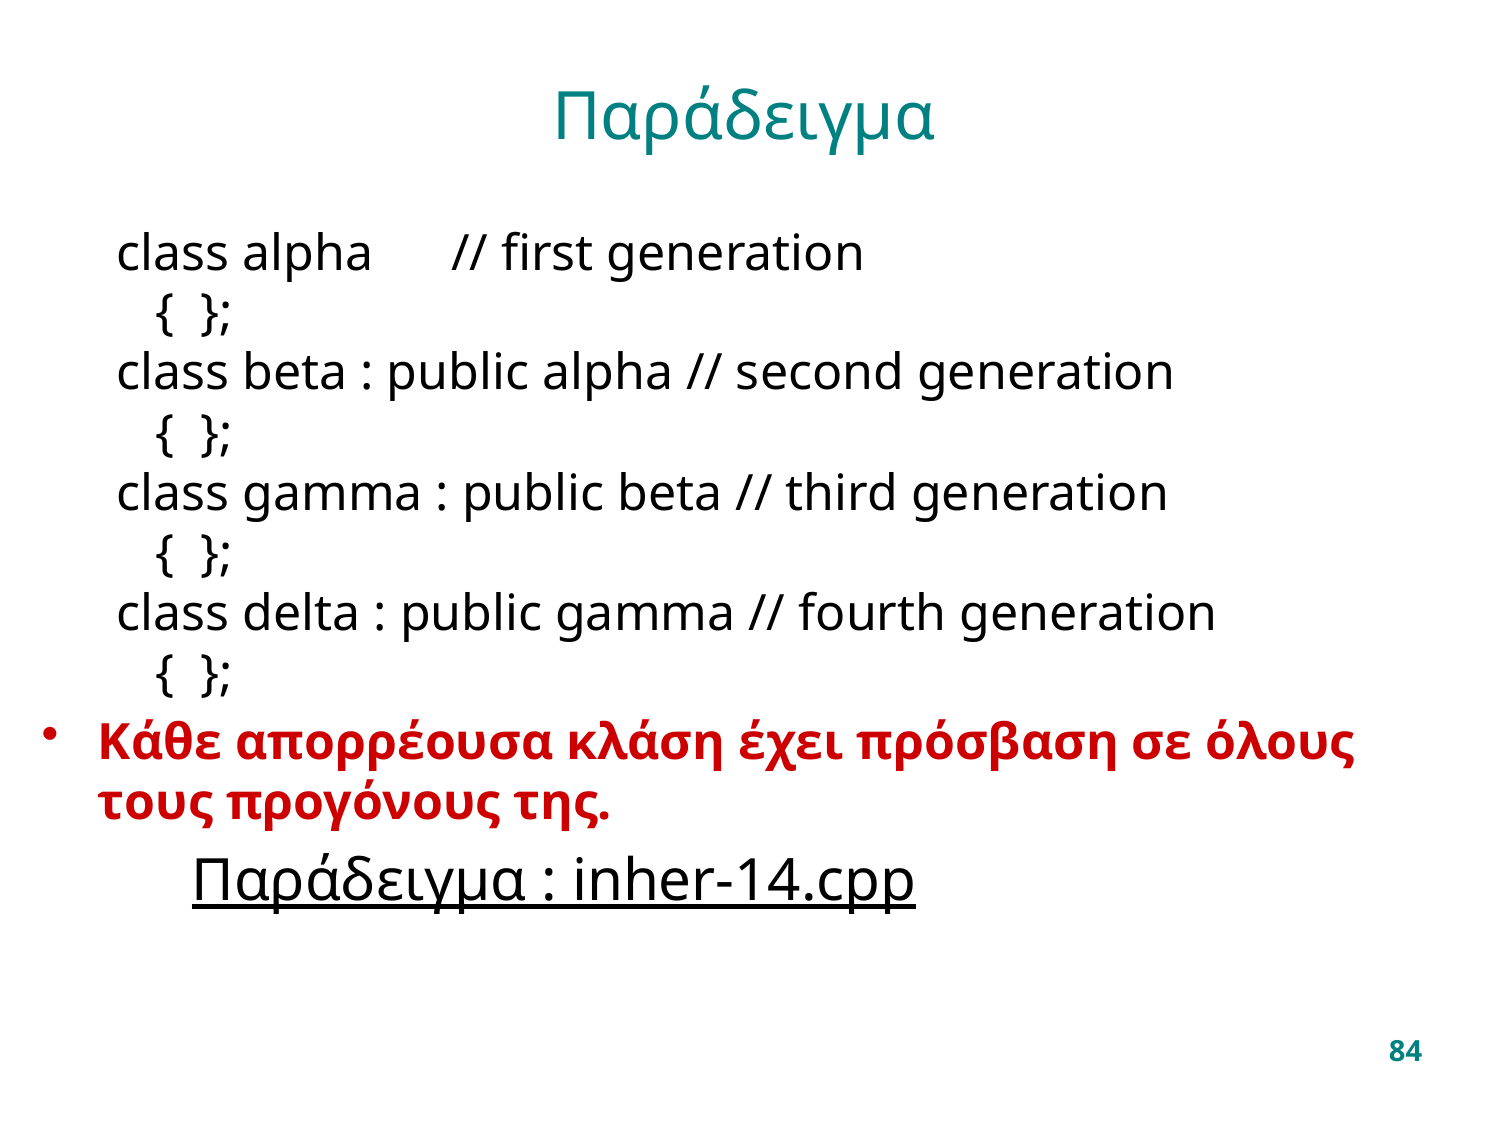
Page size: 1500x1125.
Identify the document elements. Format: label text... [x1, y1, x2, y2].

slide_number 84 [1250, 1025, 1438, 1100]
list class alpha // first generation { }; class beta : public alpha // second generation { }; class gamma : public beta // third generation { }; class delta : public gamma // fourth generation { }; Κάθε απορρέουσα κλάση έχει πρόσβαση σε όλους τους προγόνους της. Παράδειγμα : inher-14.cpp [26, 212, 1474, 1000]
title Παράδειγμα [50, 50, 1438, 175]
